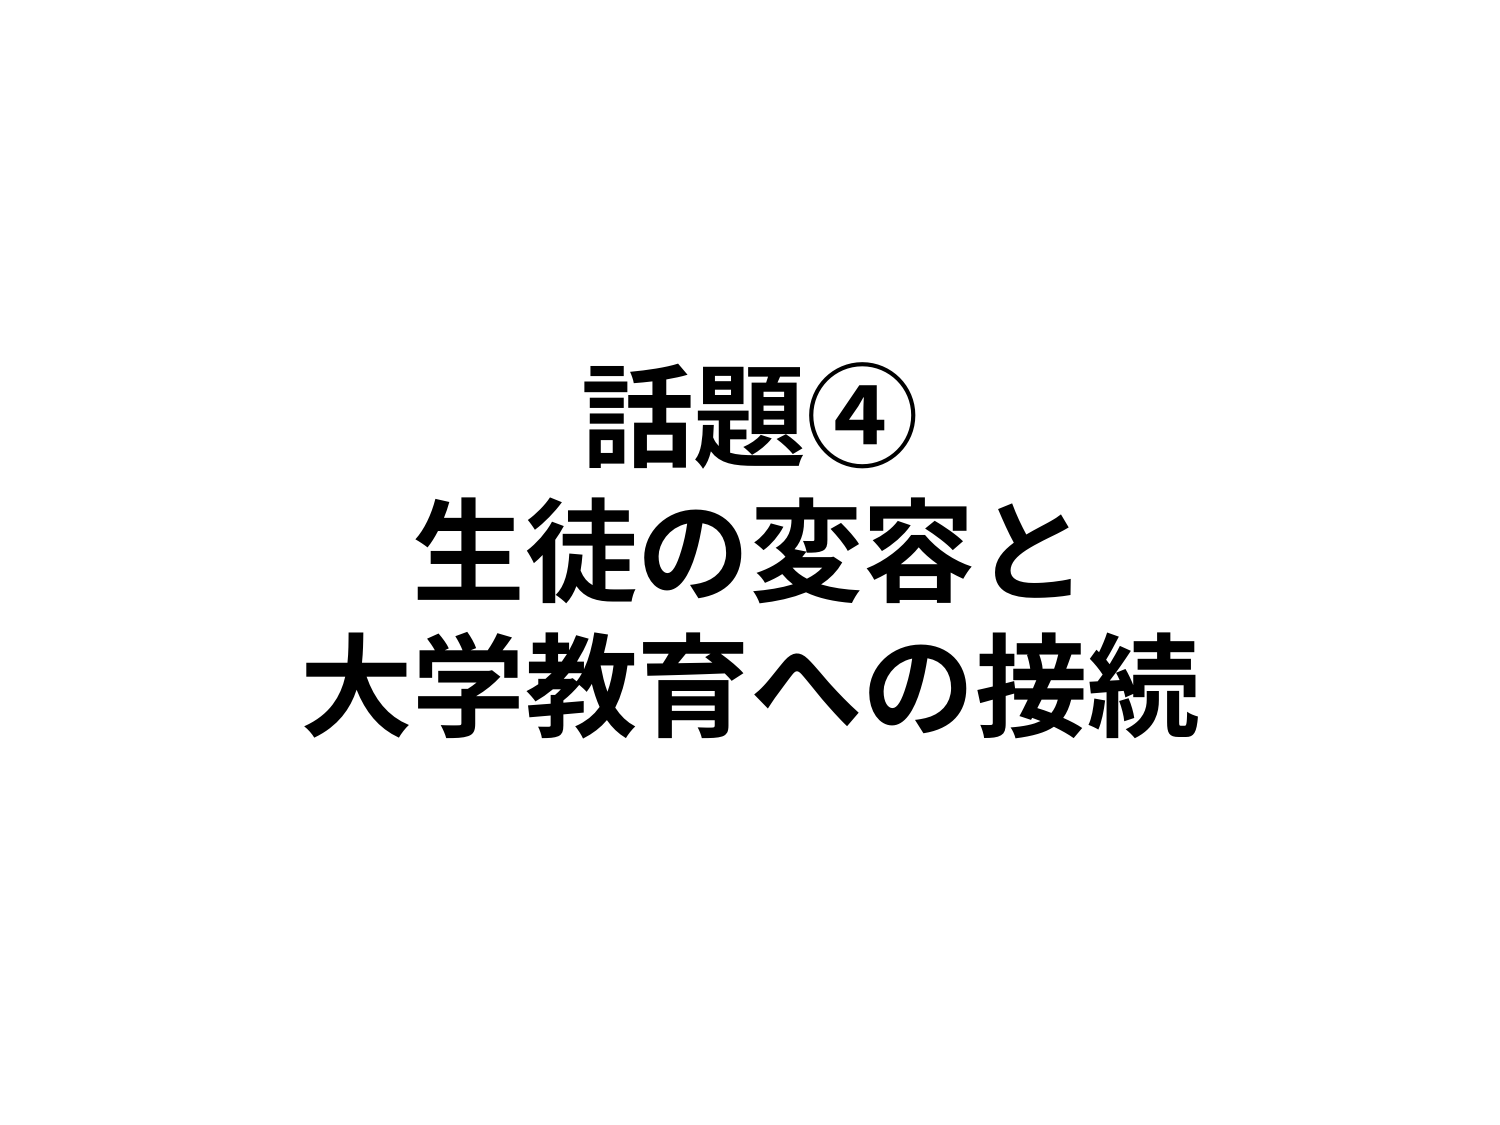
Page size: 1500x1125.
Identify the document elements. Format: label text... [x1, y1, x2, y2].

text_box 話題④ 生徒の変容と 大学教育への接続 [53, 339, 1447, 759]
